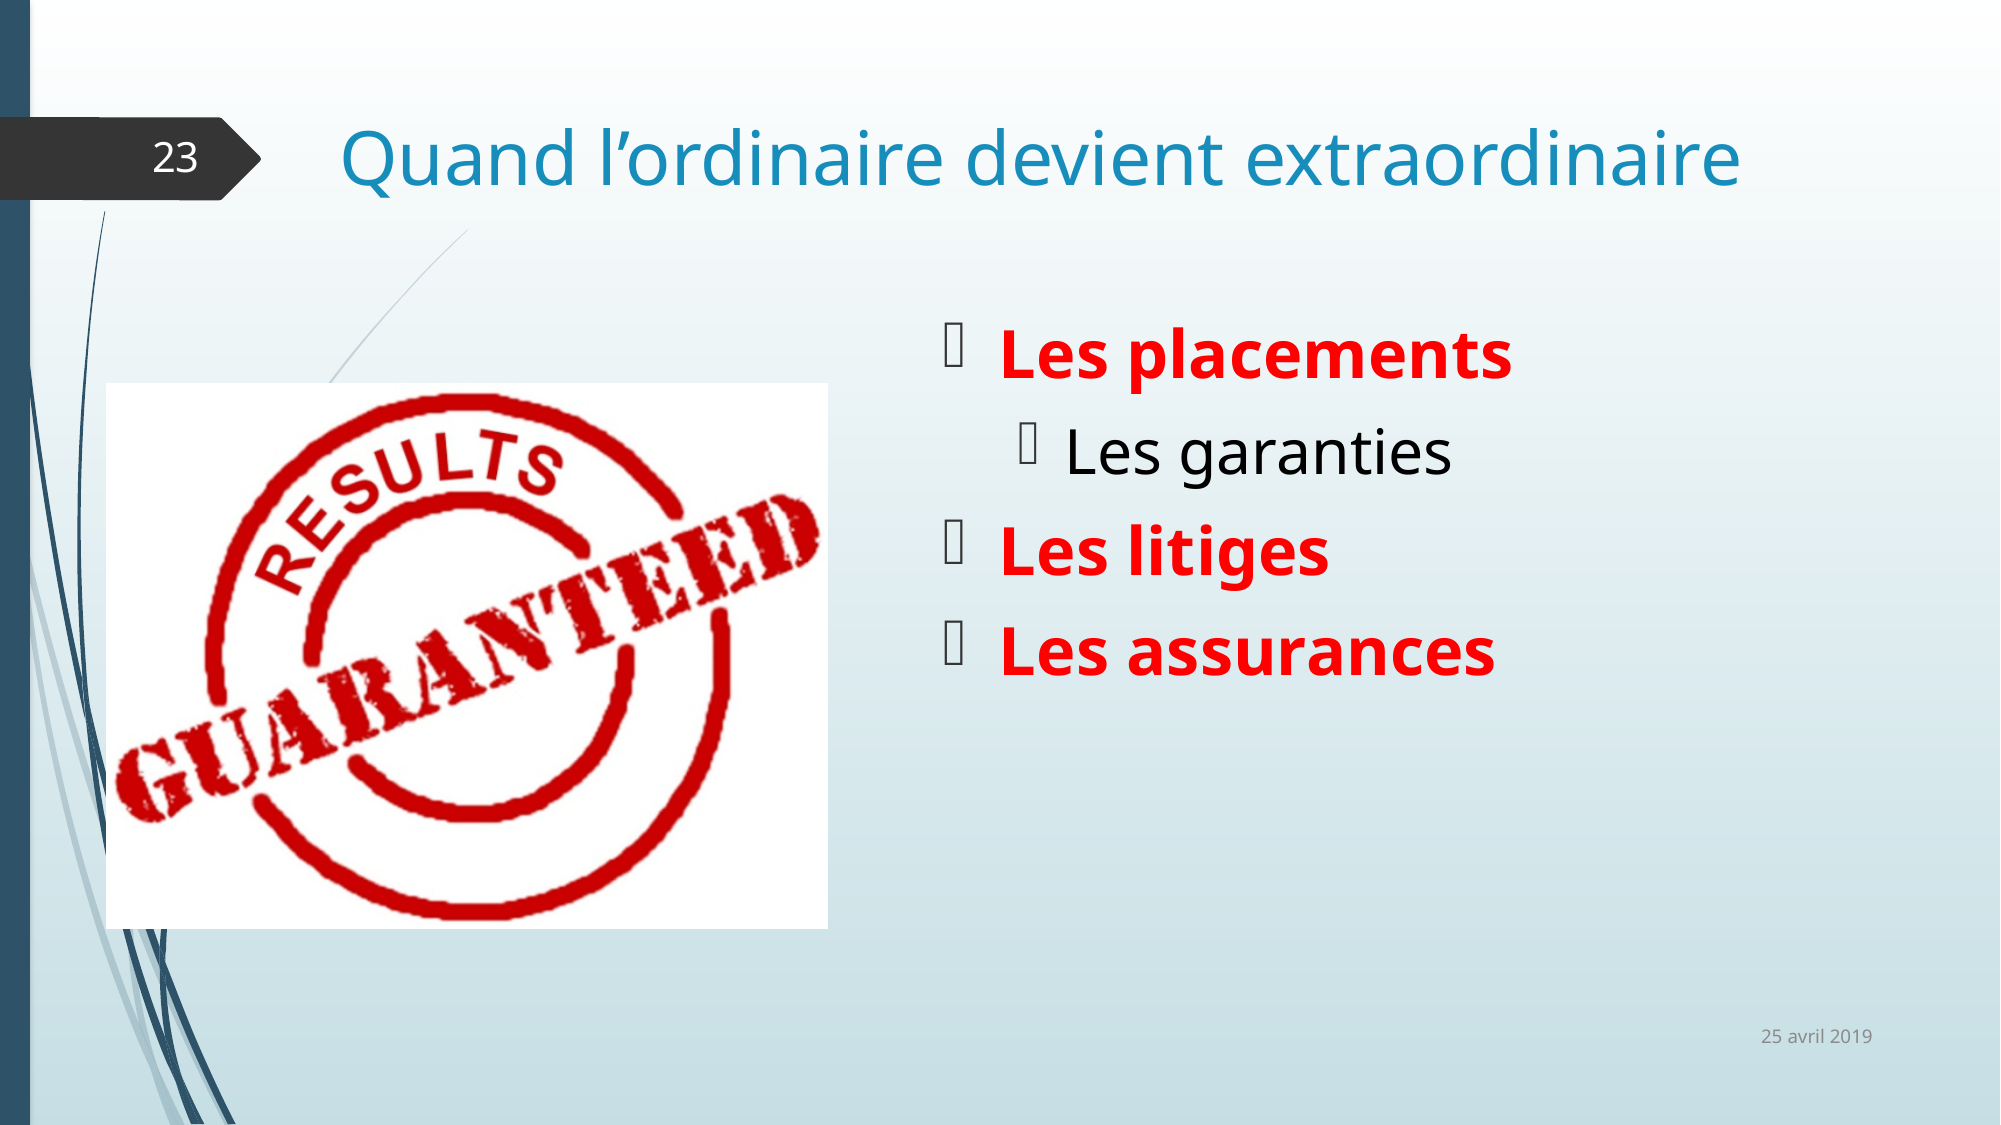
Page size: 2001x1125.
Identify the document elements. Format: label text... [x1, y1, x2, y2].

slide_number 25 avril 2019 [1699, 1005, 1888, 1067]
slide_number 23 [87, 129, 216, 190]
list Les placements Les garanties Les litiges Les assurances [927, 304, 1864, 1027]
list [105, 382, 828, 929]
title Quand l’ordinaire devient extraordinaire [324, 102, 1888, 313]
